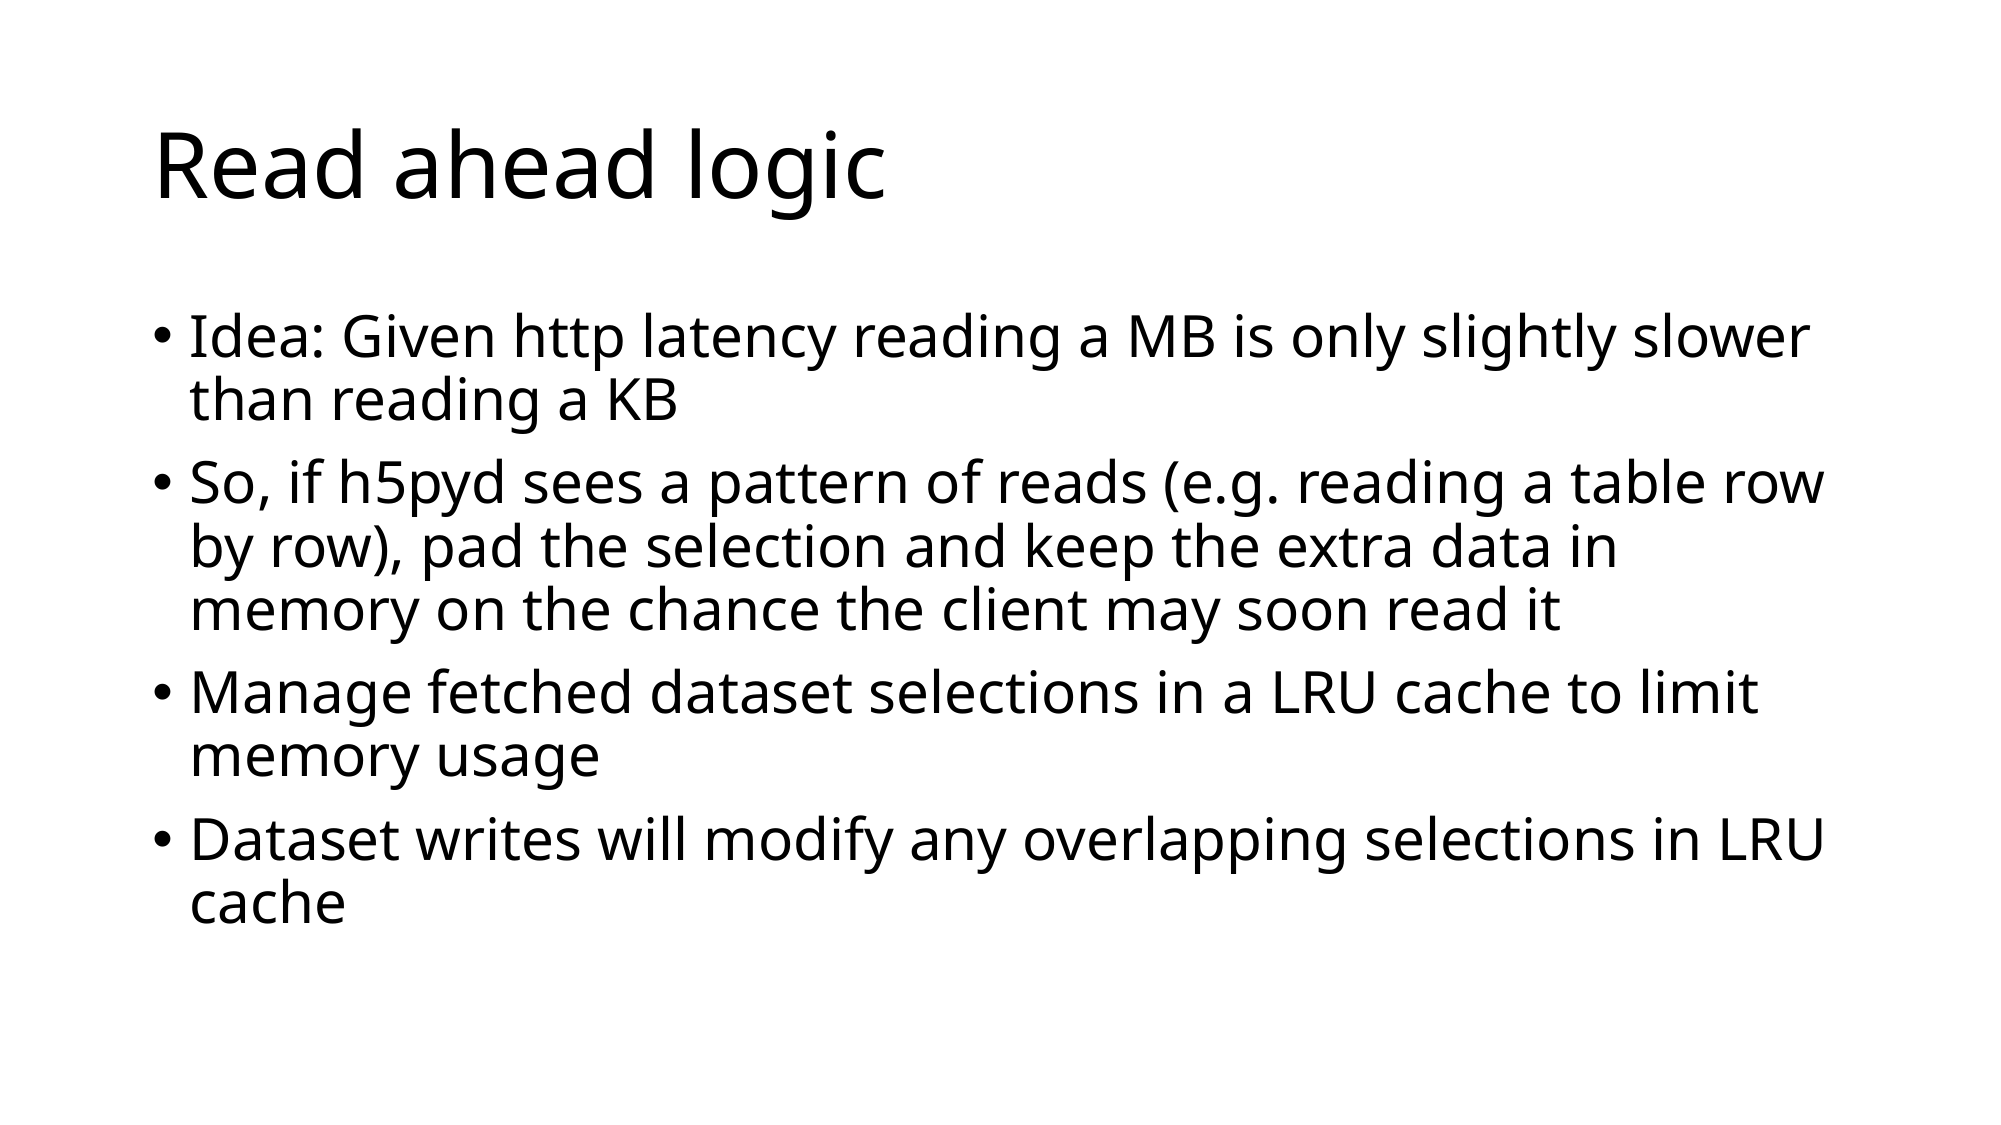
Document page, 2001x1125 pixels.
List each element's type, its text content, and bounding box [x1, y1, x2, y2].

title Read ahead logic [137, 59, 1863, 278]
list Idea: Given http latency reading a MB is only slightly slower than reading a KB So, if h5pyd sees a pattern of reads (e.g. reading a table row by row), pad the selection and keep the extra data in memory on the chance the client may soon read it Manage fetched dataset selections in a LRU cache to limit memory usage Dataset writes will modify any overlapping selections in LRU cache [137, 299, 1863, 1014]
